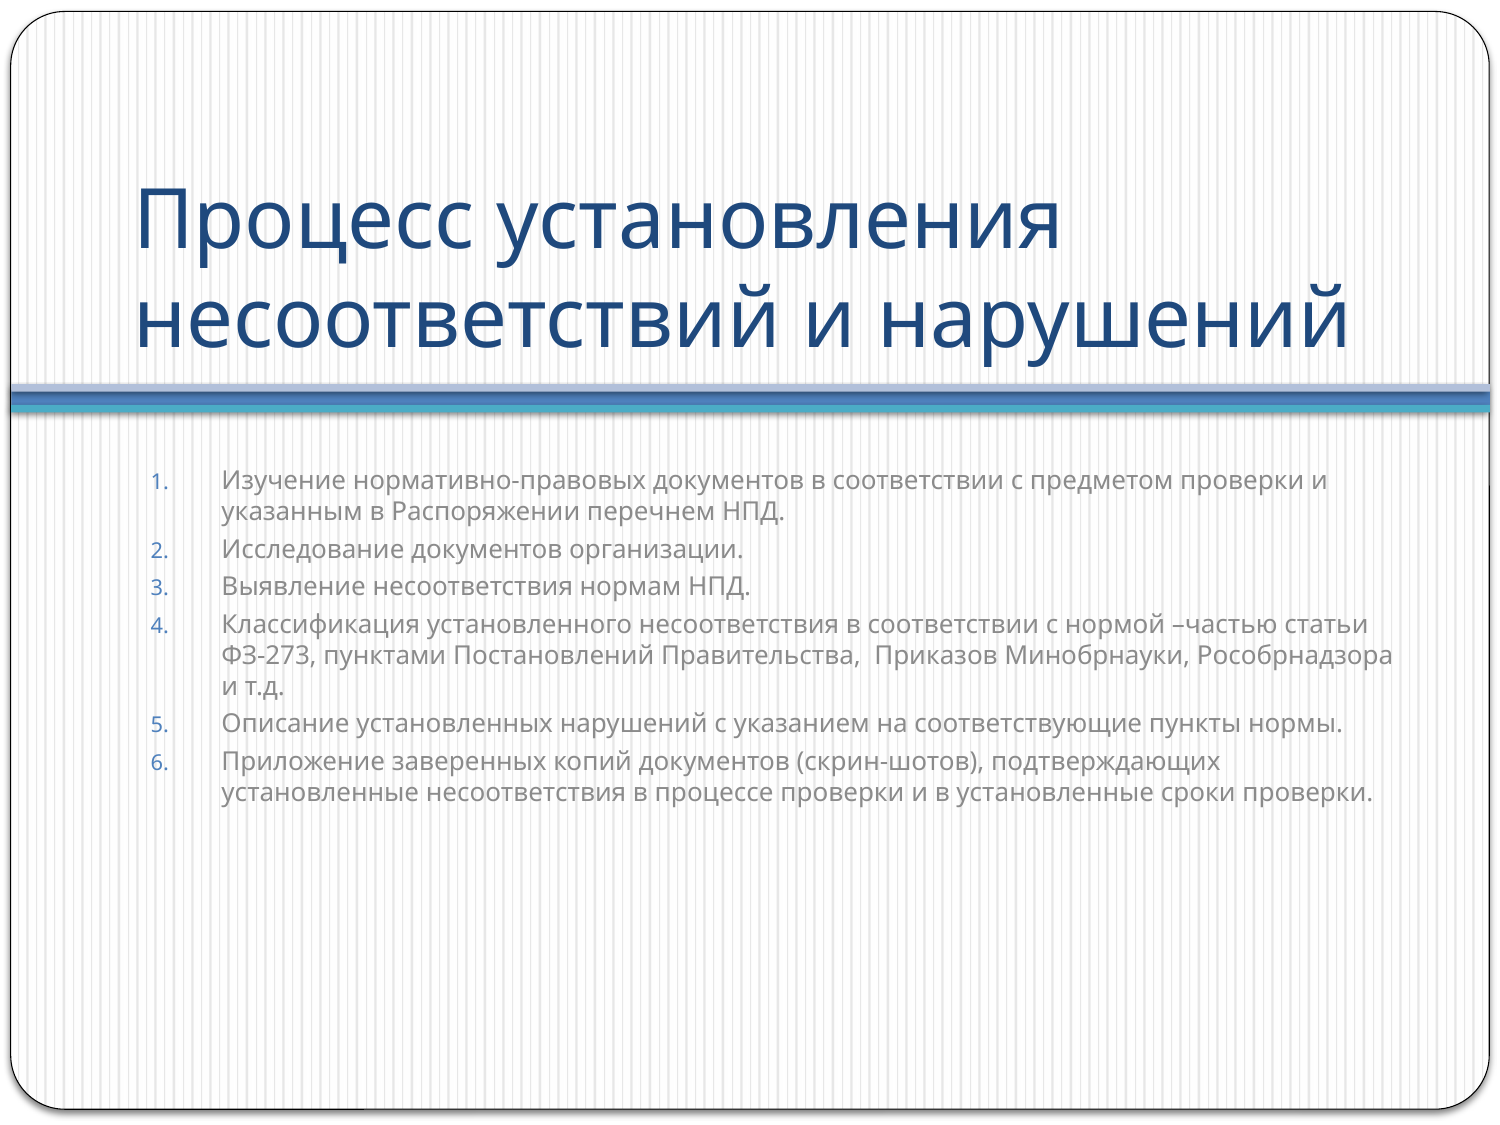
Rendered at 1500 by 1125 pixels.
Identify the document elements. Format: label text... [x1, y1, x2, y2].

title Процесс установления несоответствий и нарушений [118, 156, 1394, 380]
list Изучение нормативно-правовых документов в соответствии с предметом проверки и указанным в Распоряжении перечнем НПД. Исследование документов организации. Выявление несоответствия нормам НПД. Классификация установленного несоответствия в соответствии с нормой –частью статьи ФЗ-273, пунктами Постановлений Правительства, Приказов Минобрнауки, Рособрнадзора и т.д. Описание установленных нарушений с указанием на соответствующие пункты нормы. Приложение заверенных копий документов (скрин-шотов), подтверждающих установленные несоответствия в процессе проверки и в установленные сроки проверки. [135, 456, 1411, 830]
